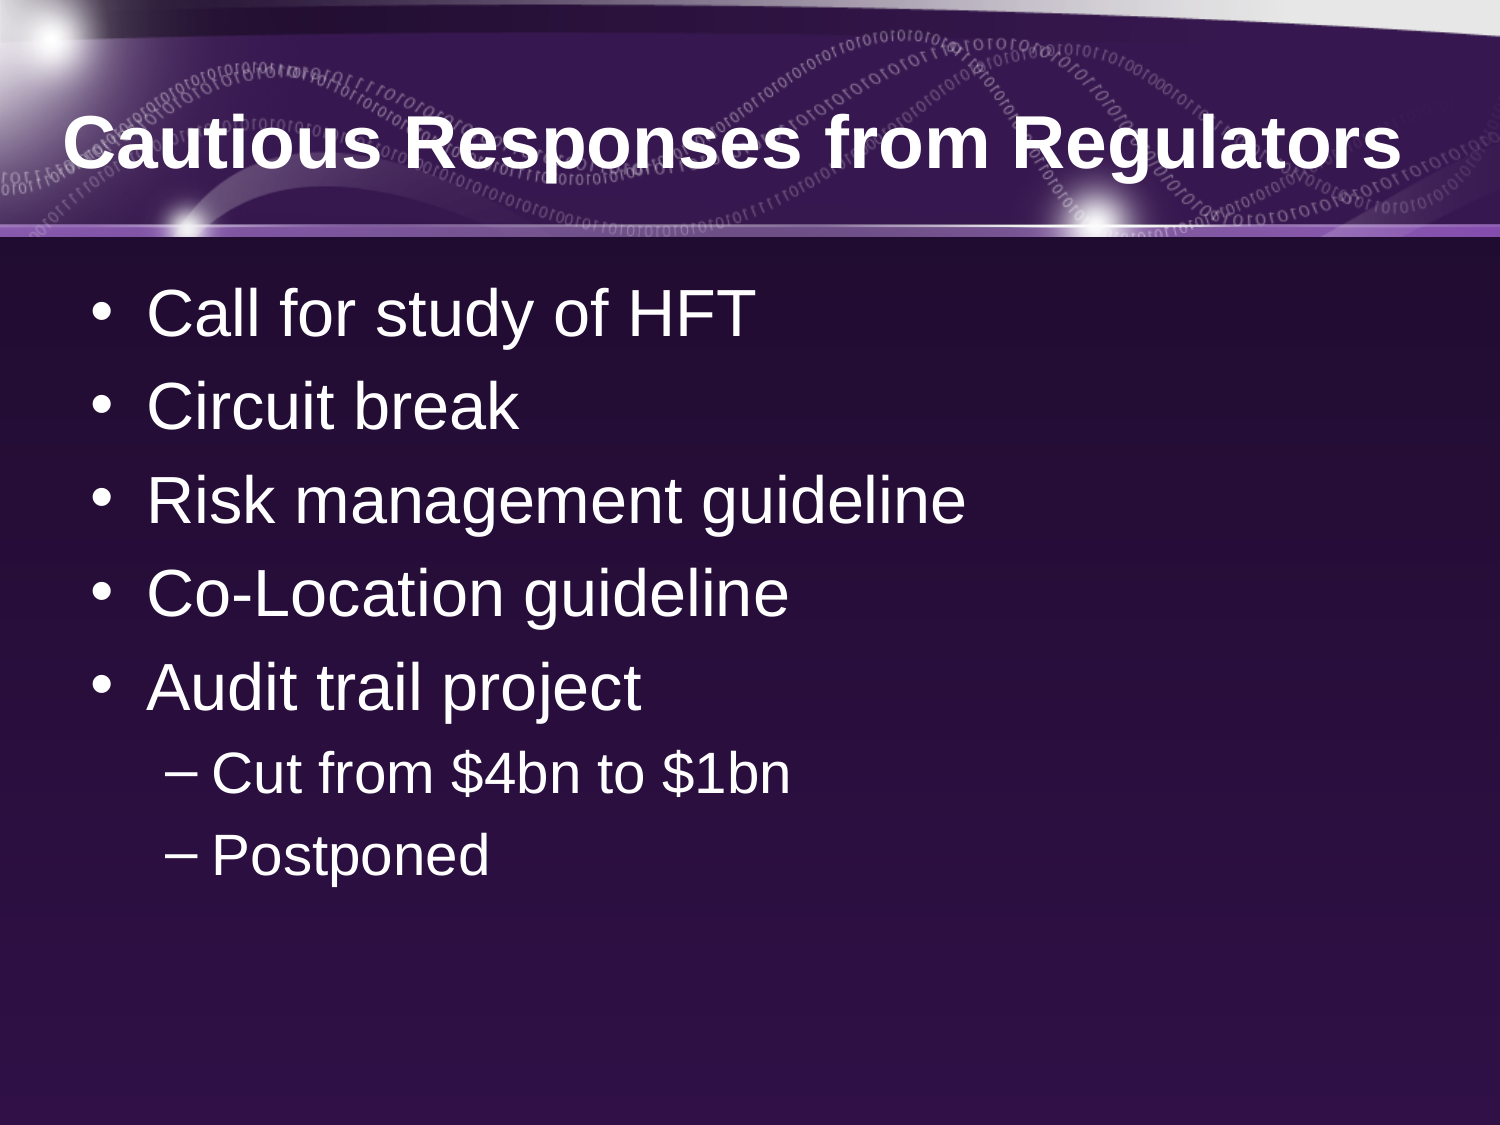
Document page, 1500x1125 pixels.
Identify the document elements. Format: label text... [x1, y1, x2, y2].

list Call for study of HFT Circuit break Risk management guideline Co-Location guideline Audit trail project Cut from $4bn to $1bn Postponed [74, 262, 1426, 1006]
title Cautious Responses from Regulators [41, 44, 1426, 233]
picture [0, 0, 1500, 237]
